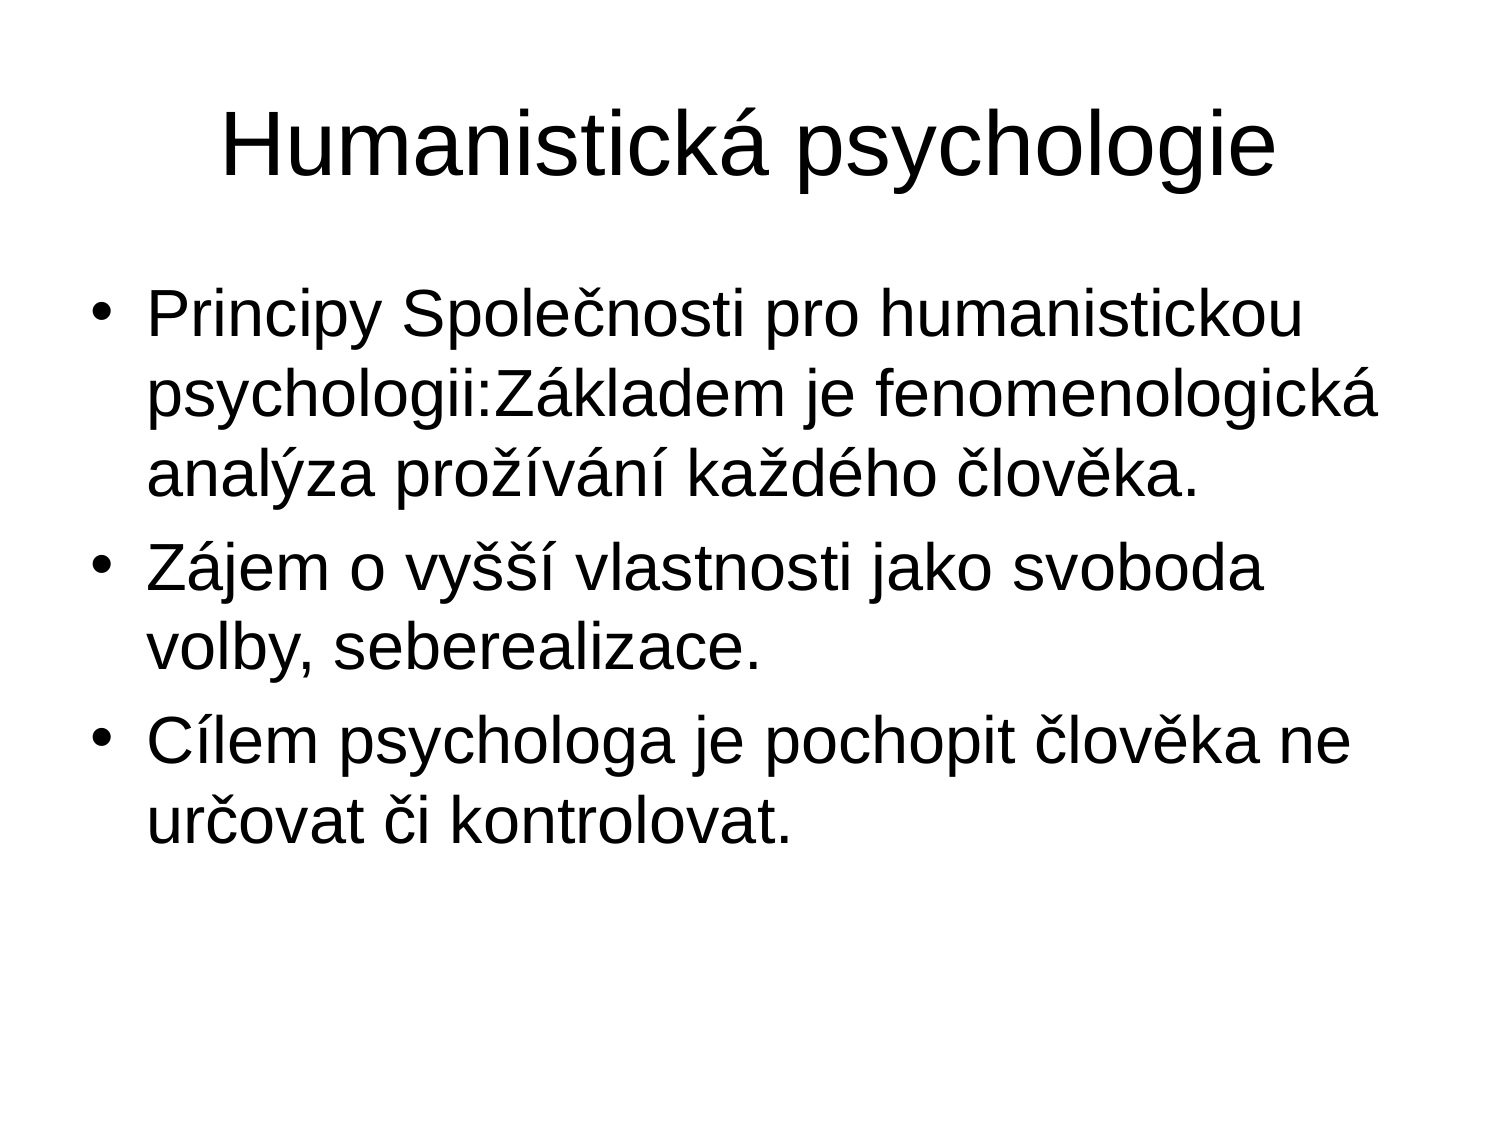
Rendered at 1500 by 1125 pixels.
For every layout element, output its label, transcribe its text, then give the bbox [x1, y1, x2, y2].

title Humanistická psychologie [74, 44, 1426, 233]
list Principy Společnosti pro humanistickou psychologii:Základem je fenomenologická analýza prožívání každého člověka. Zájem o vyšší vlastnosti jako svoboda volby, seberealizace. Cílem psychologa je pochopit člověka ne určovat či kontrolovat. [74, 262, 1426, 1006]
